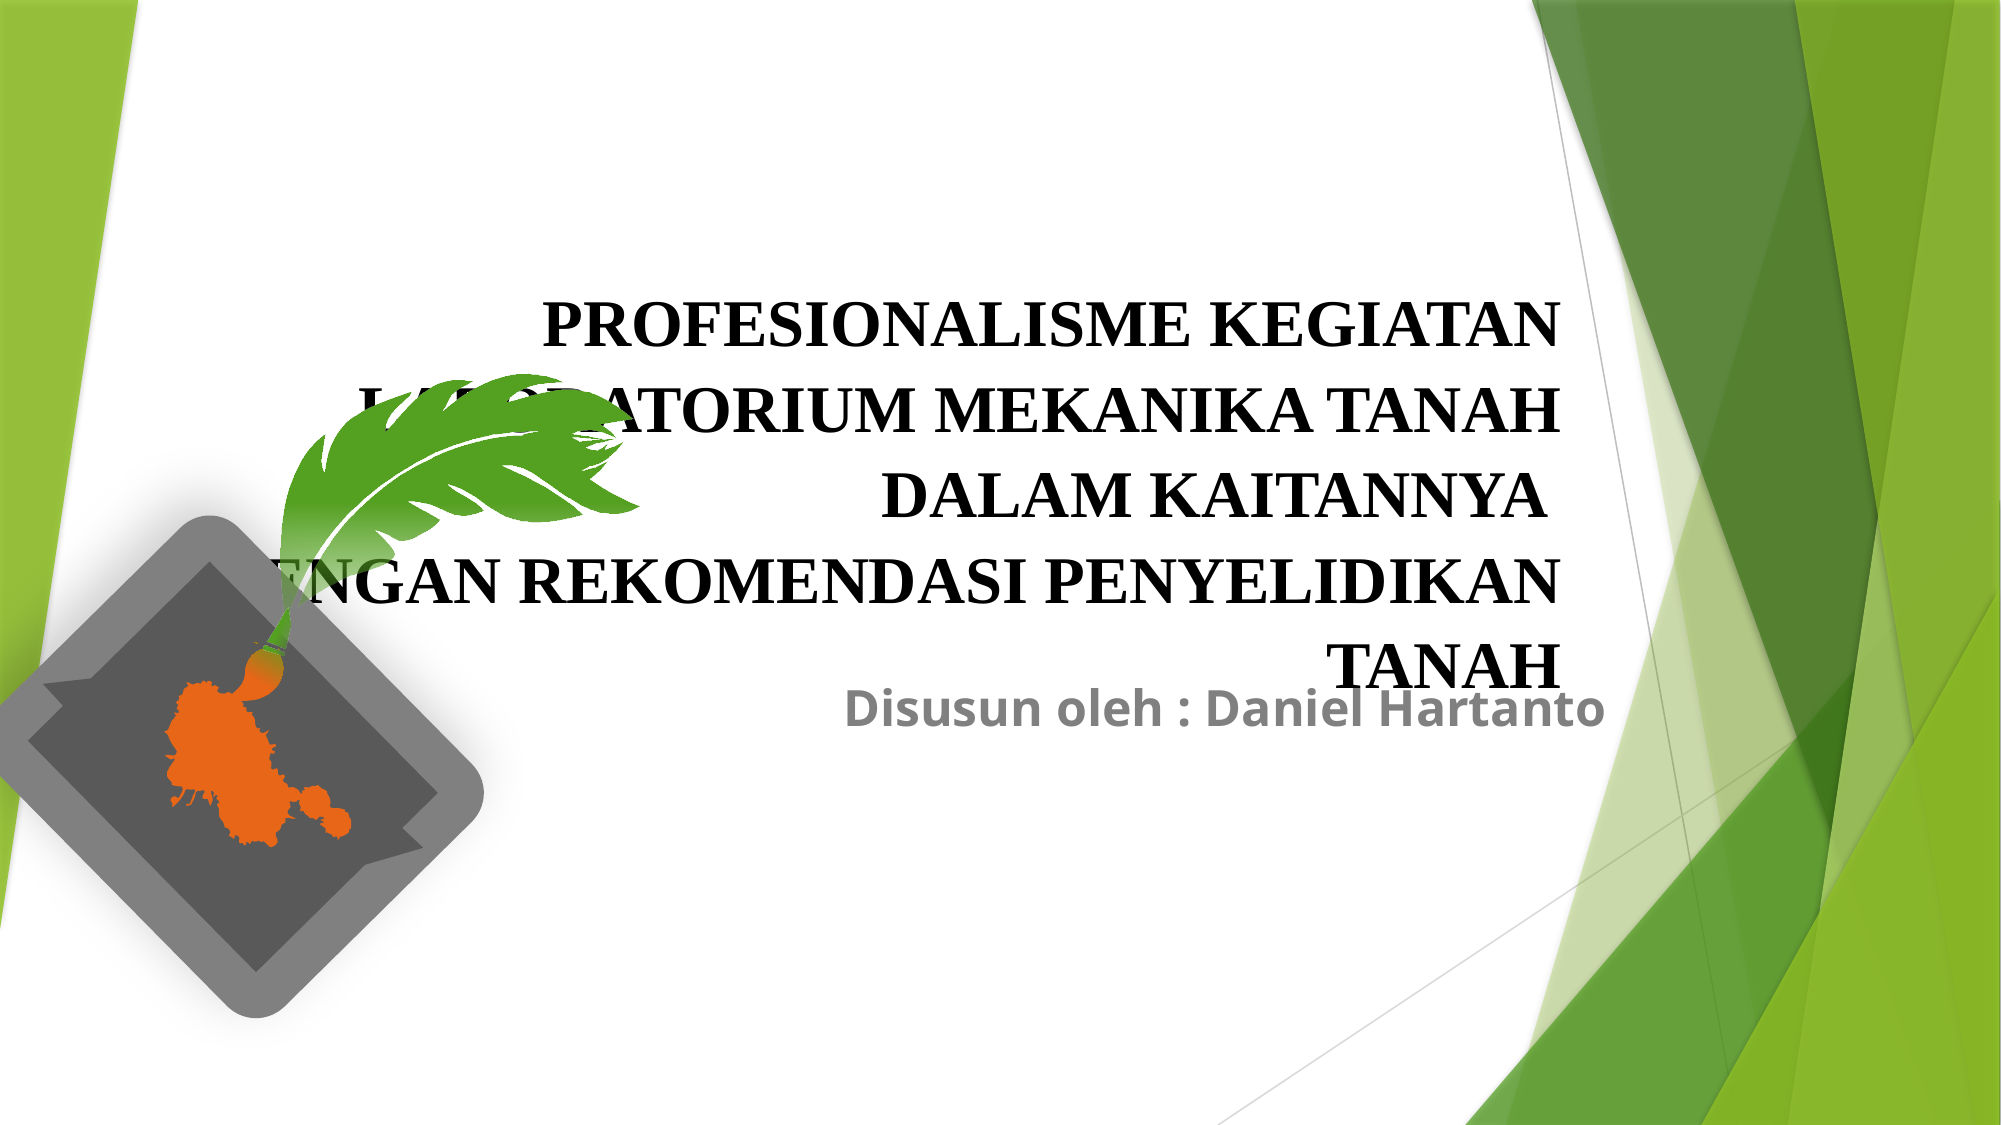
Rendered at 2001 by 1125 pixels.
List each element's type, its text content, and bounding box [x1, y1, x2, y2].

title Profesionalisme Kegiatan Laboratorium Mekanika Tanah dalam Kaitannya dengan Rekomendasi PenYELIDIKAN Tanah [160, 223, 1577, 764]
subtitle Disusun oleh : Daniel Hartanto [719, 668, 1622, 778]
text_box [42, 381, 644, 953]
